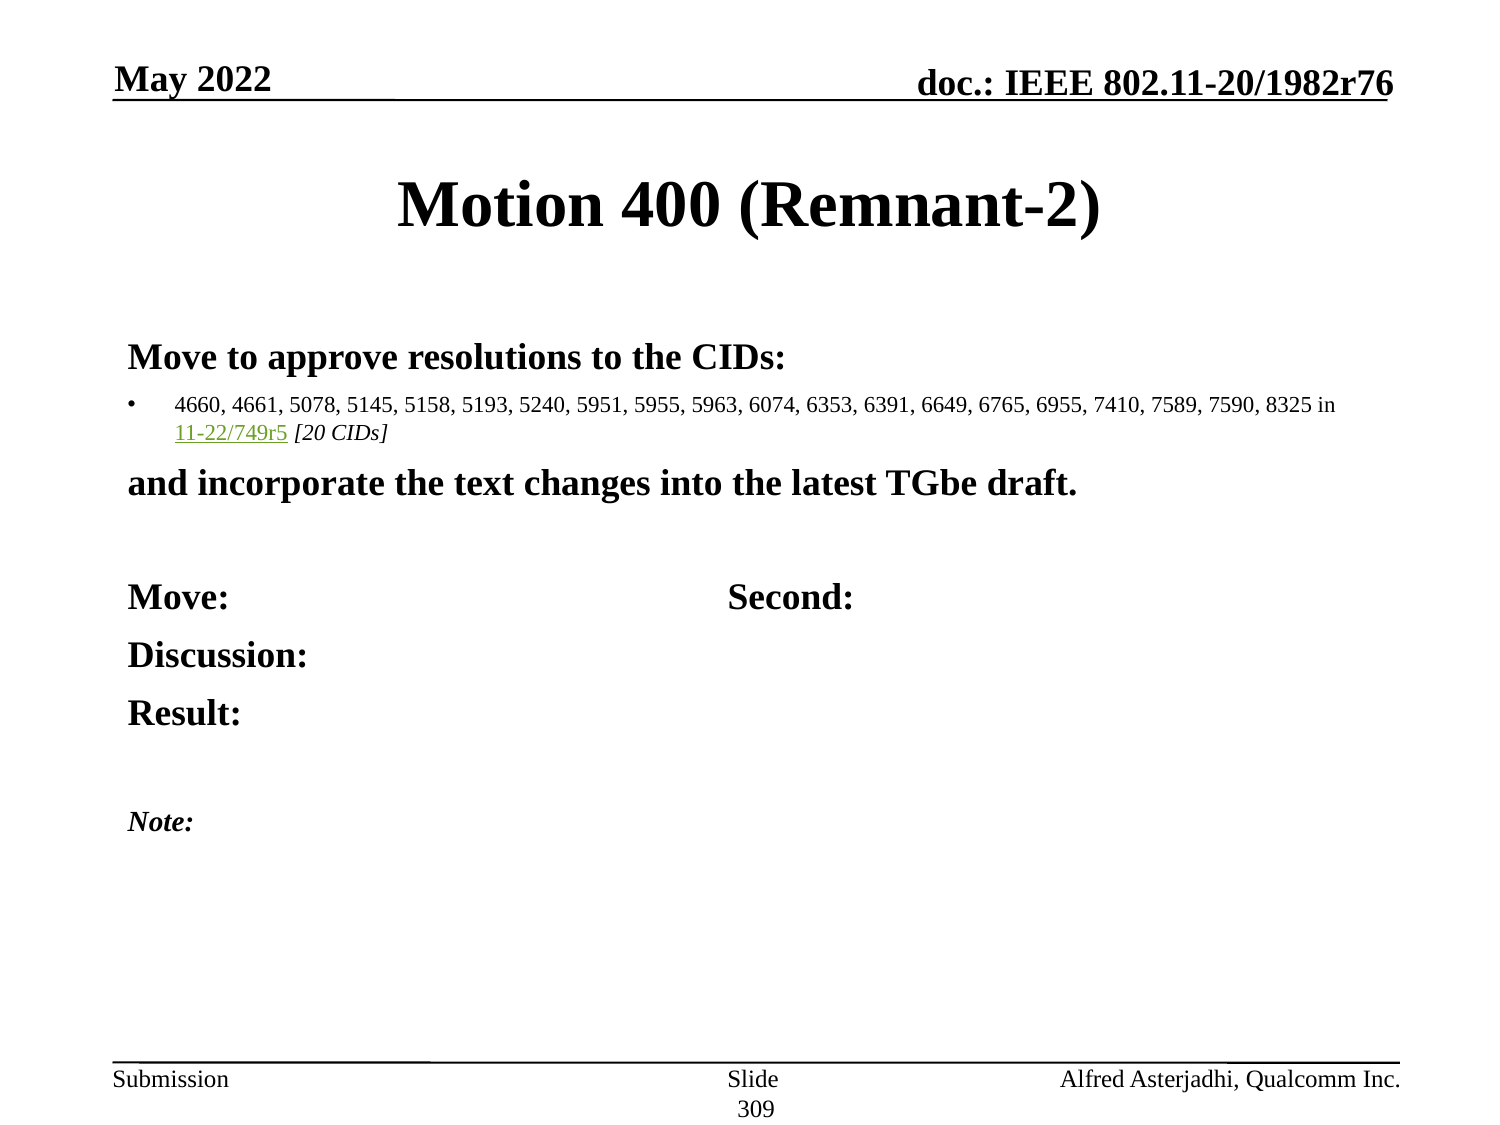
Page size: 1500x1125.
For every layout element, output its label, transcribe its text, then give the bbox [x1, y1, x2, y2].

list Move to approve resolutions to the CIDs: 4660, 4661, 5078, 5145, 5158, 5193, 5240, 5951, 5955, 5963, 6074, 6353, 6391, 6649, 6765, 6955, 7410, 7589, 7590, 8325 in 11-22/749r5 [20 CIDs] and incorporate the text changes into the latest TGbe draft. Move: Second: Discussion: Result: Note: [112, 324, 1388, 1000]
footer Alfred Asterjadhi, Qualcomm Inc. [878, 1061, 1402, 1093]
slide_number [114, 54, 423, 100]
title Motion 400 (Remnant-2) [112, 112, 1388, 288]
slide_number Slide 309 [712, 1061, 800, 1123]
